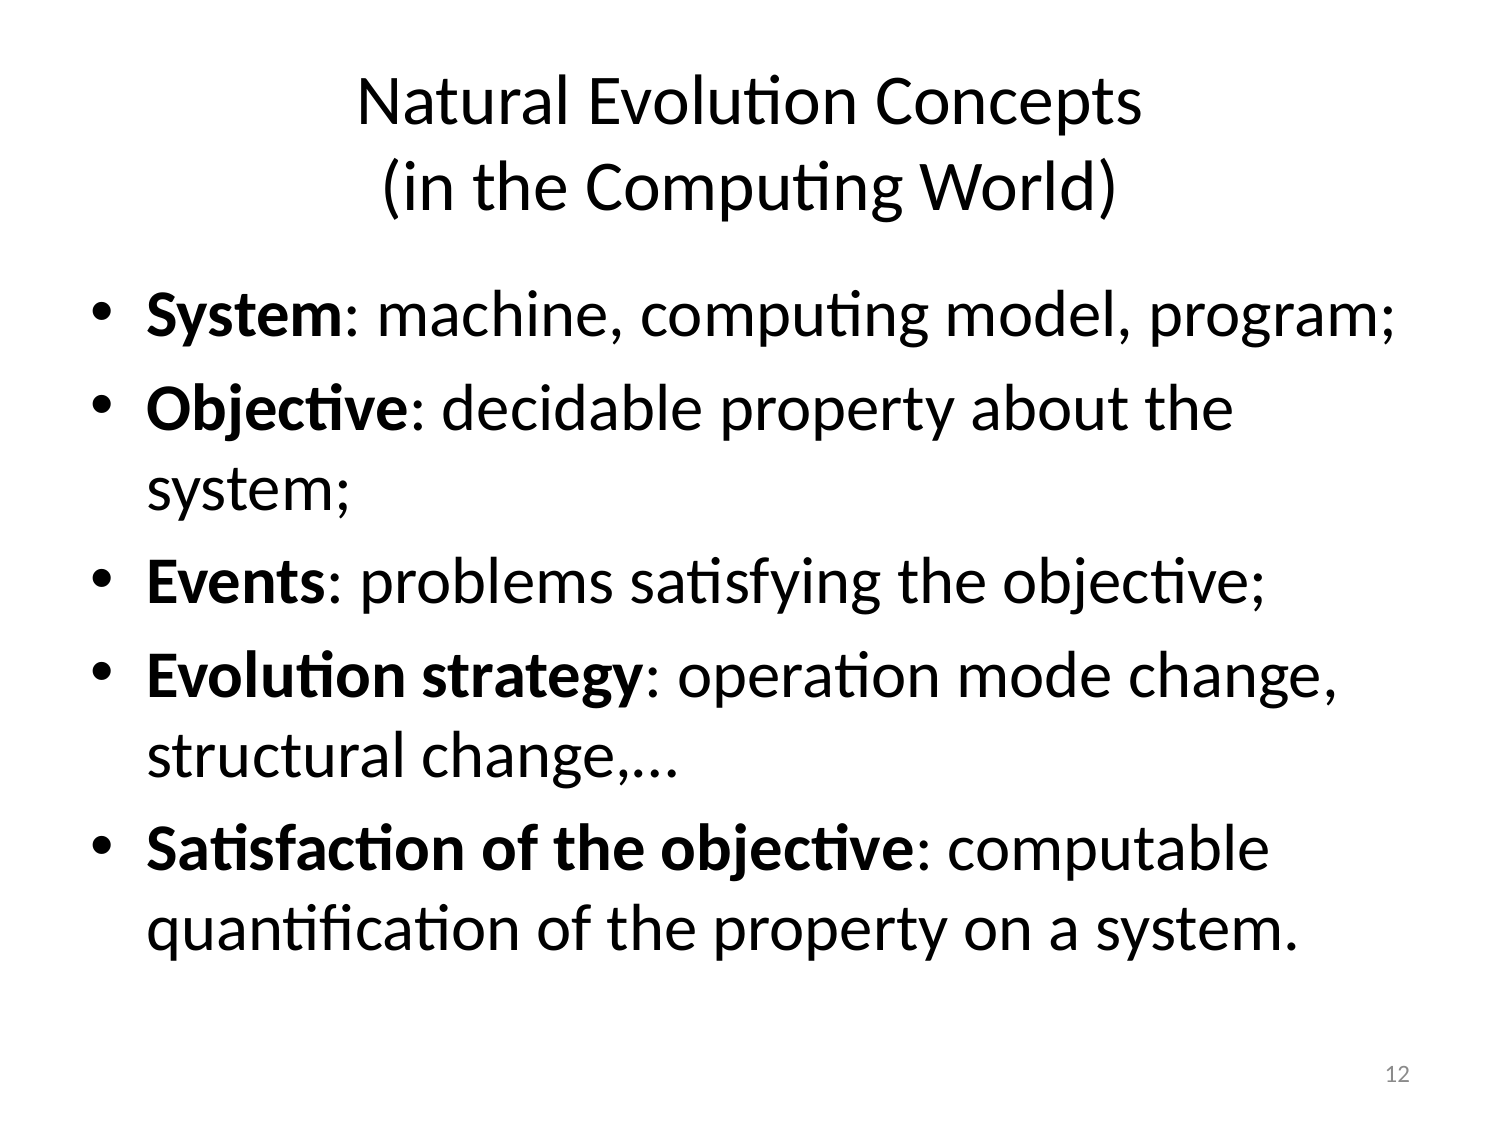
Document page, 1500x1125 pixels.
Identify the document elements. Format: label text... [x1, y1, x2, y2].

title Natural Evolution Concepts (in the Computing World) [75, 45, 1425, 233]
list System: machine, computing model, program; Objective: decidable property about the system; Events: problems satisfying the objective; Evolution strategy: operation mode change, structural change,… Satisfaction of the objective: computable quantification of the property on a system. [75, 262, 1425, 1005]
slide_number 12 [1074, 1042, 1425, 1103]
